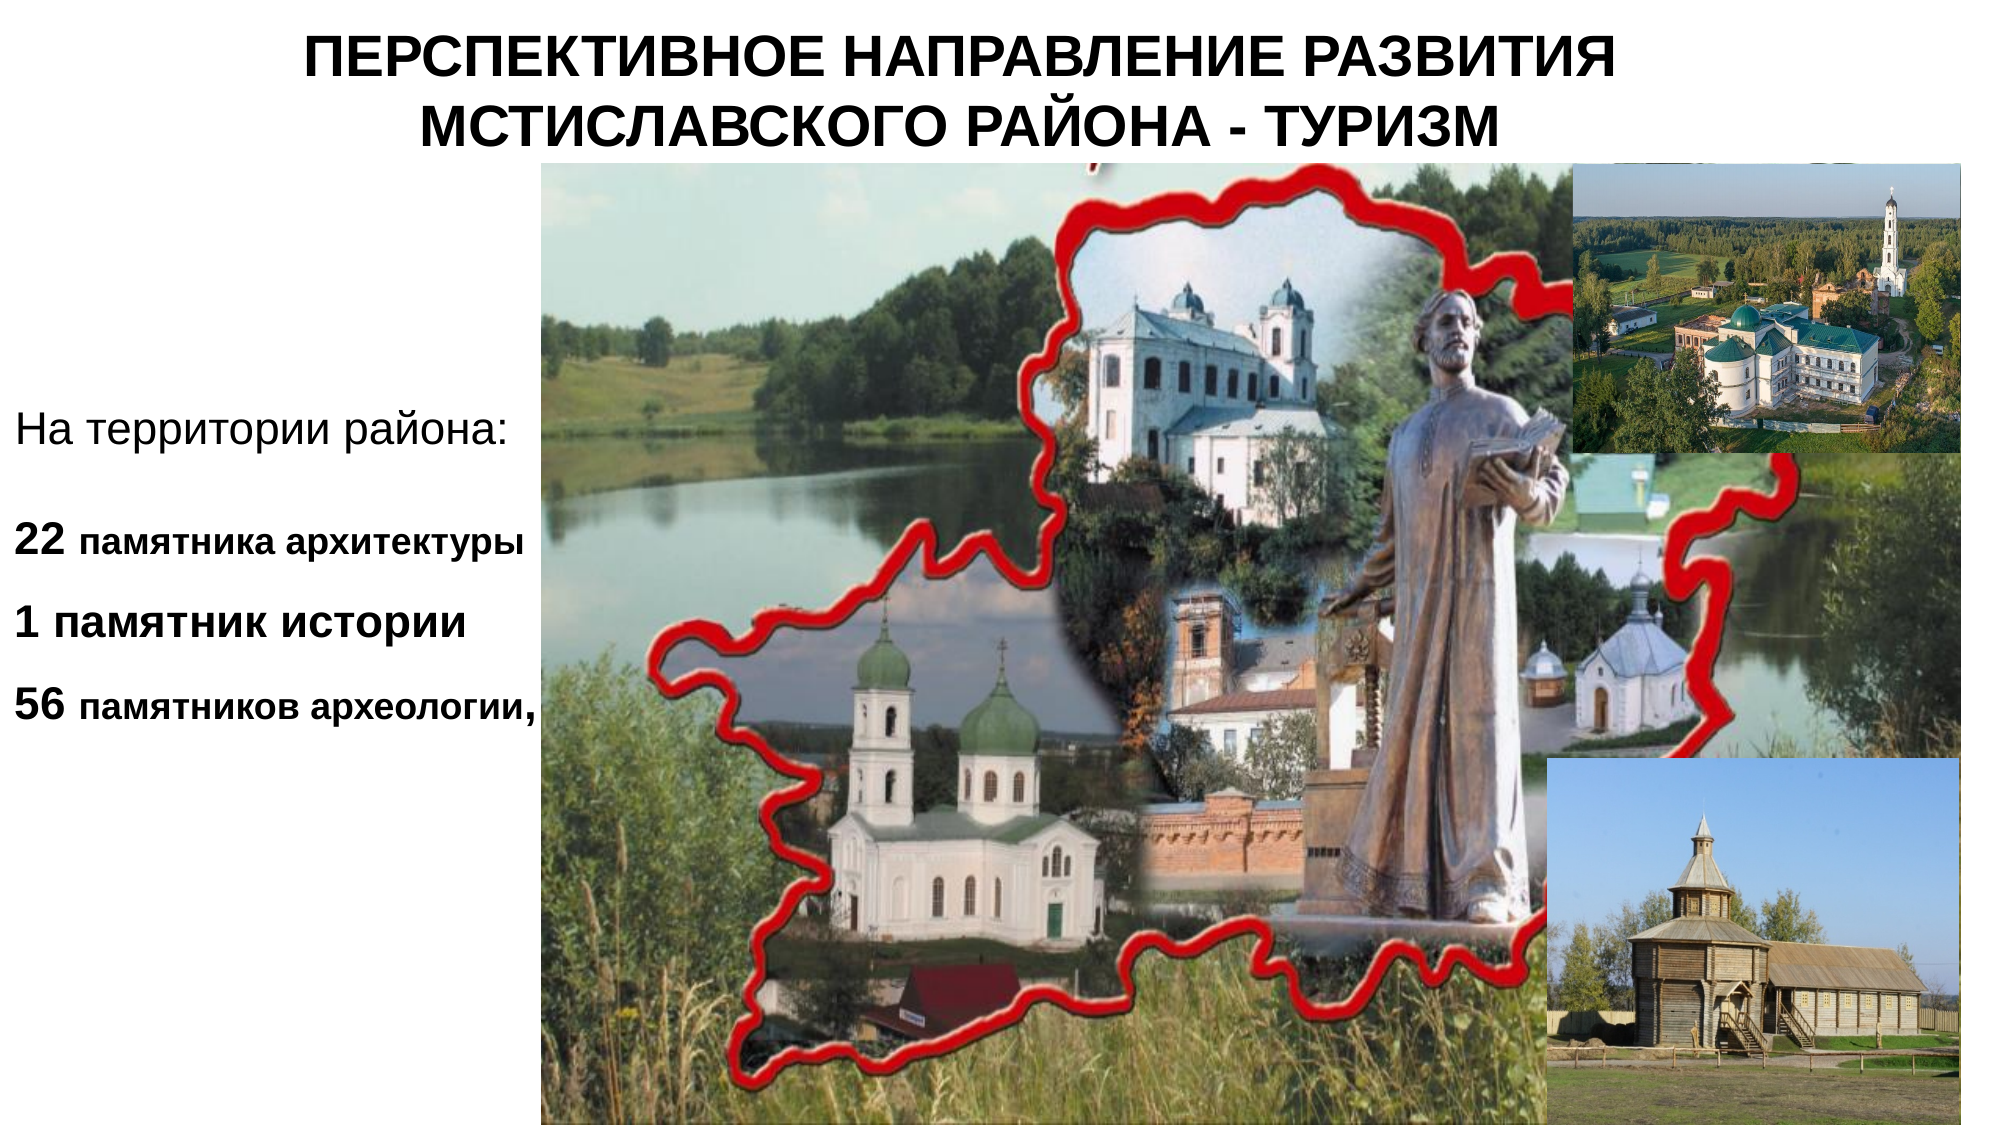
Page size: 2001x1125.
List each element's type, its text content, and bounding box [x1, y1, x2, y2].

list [1572, 163, 1961, 453]
picture [541, 163, 1961, 1125]
text_box На территории района: 22 памятника архитектуры 1 памятник истории 56 памятников археологии, [0, 391, 536, 737]
title ПЕРСПЕКТИВНОЕ НАПРАВЛЕНИЕ РАЗВИТИЯ МСТИСЛАВСКОГО РАЙОНА - ТУРИЗМ [37, 23, 1884, 153]
